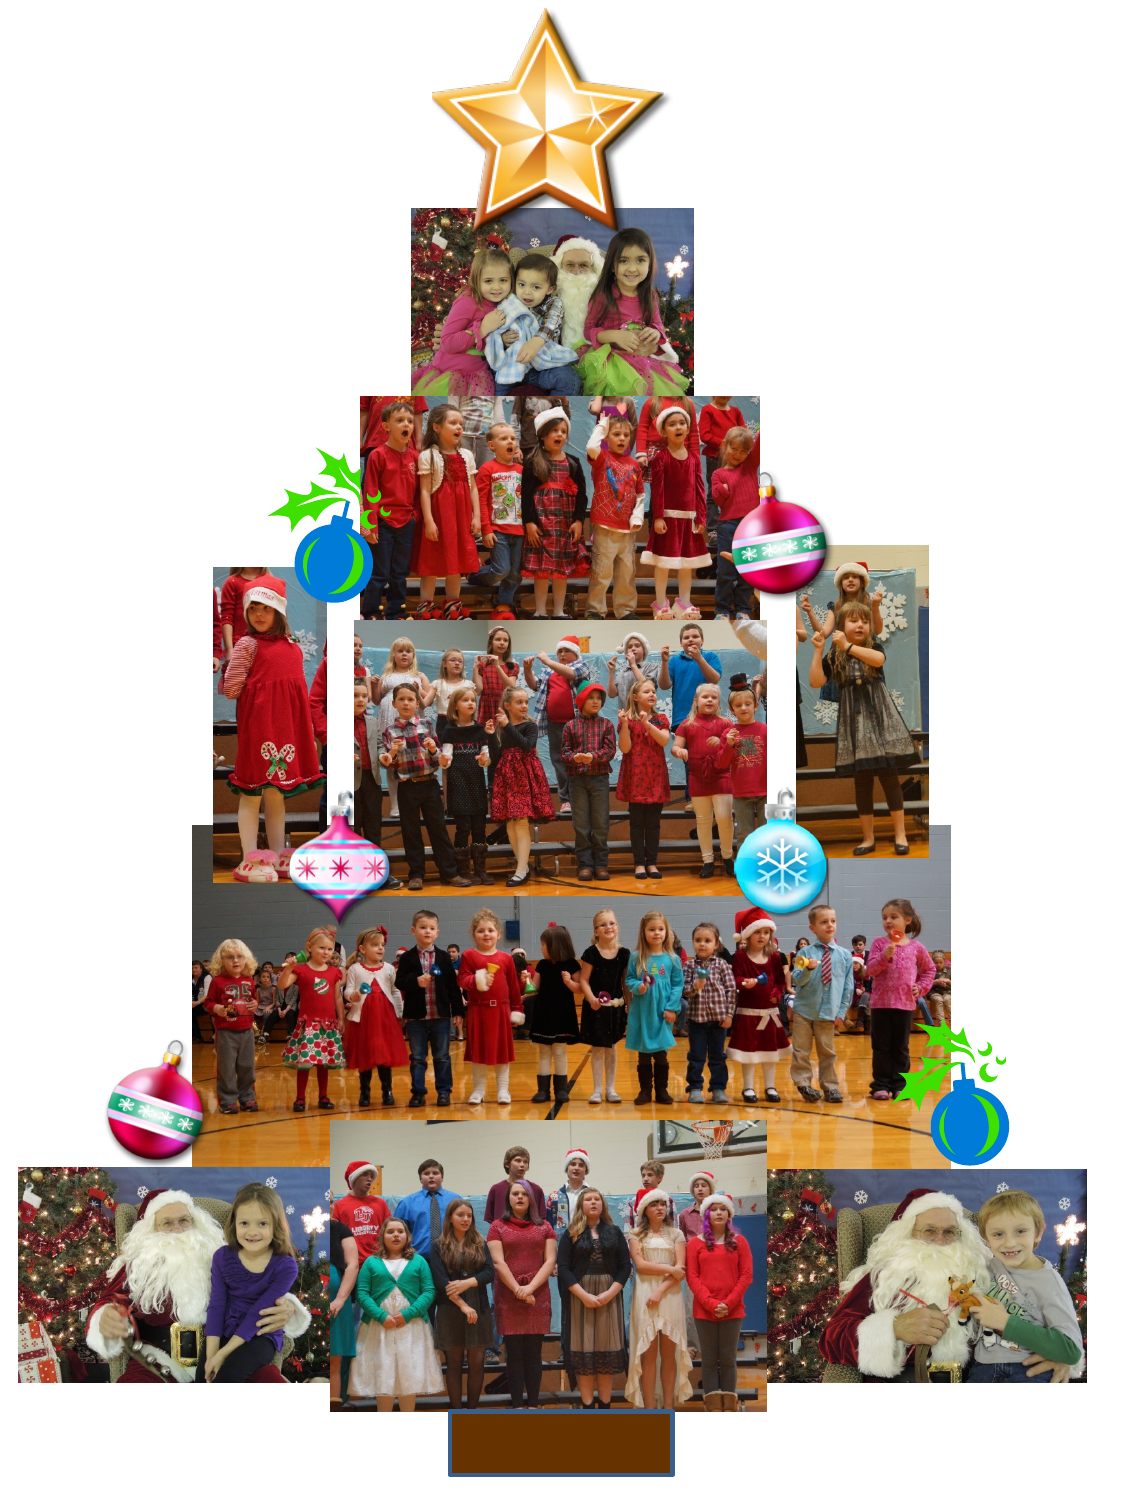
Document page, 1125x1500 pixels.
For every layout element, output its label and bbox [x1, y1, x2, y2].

text_box [18, 7, 1087, 1476]
